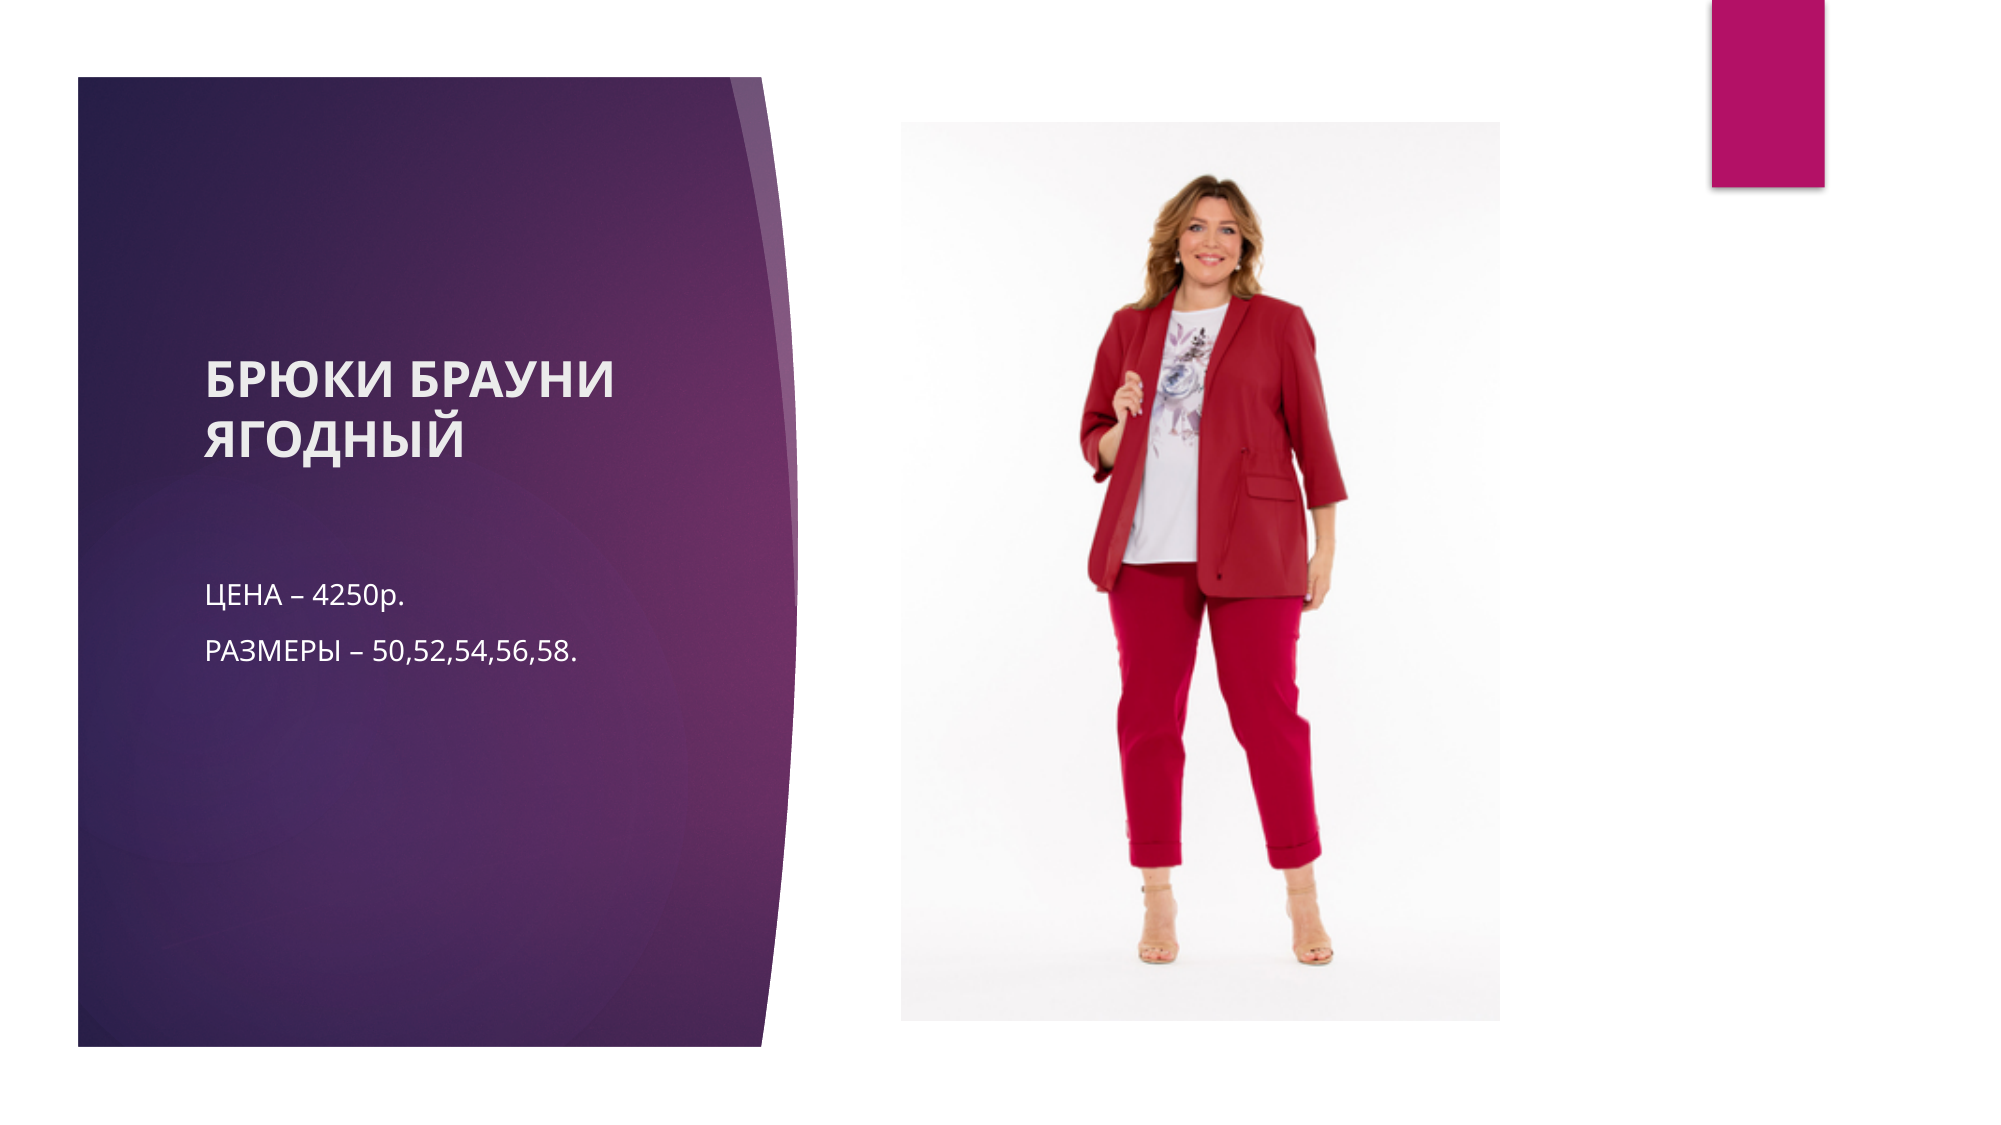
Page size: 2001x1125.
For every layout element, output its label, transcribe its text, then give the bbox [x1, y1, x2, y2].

title БРЮКИ БРАУНИ ЯГОДНЫЙ [189, 212, 648, 475]
list ЦЕНА – 4250р. РАЗМЕРЫ – 50,52,54,56,58. [189, 513, 648, 989]
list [900, 122, 1501, 1021]
